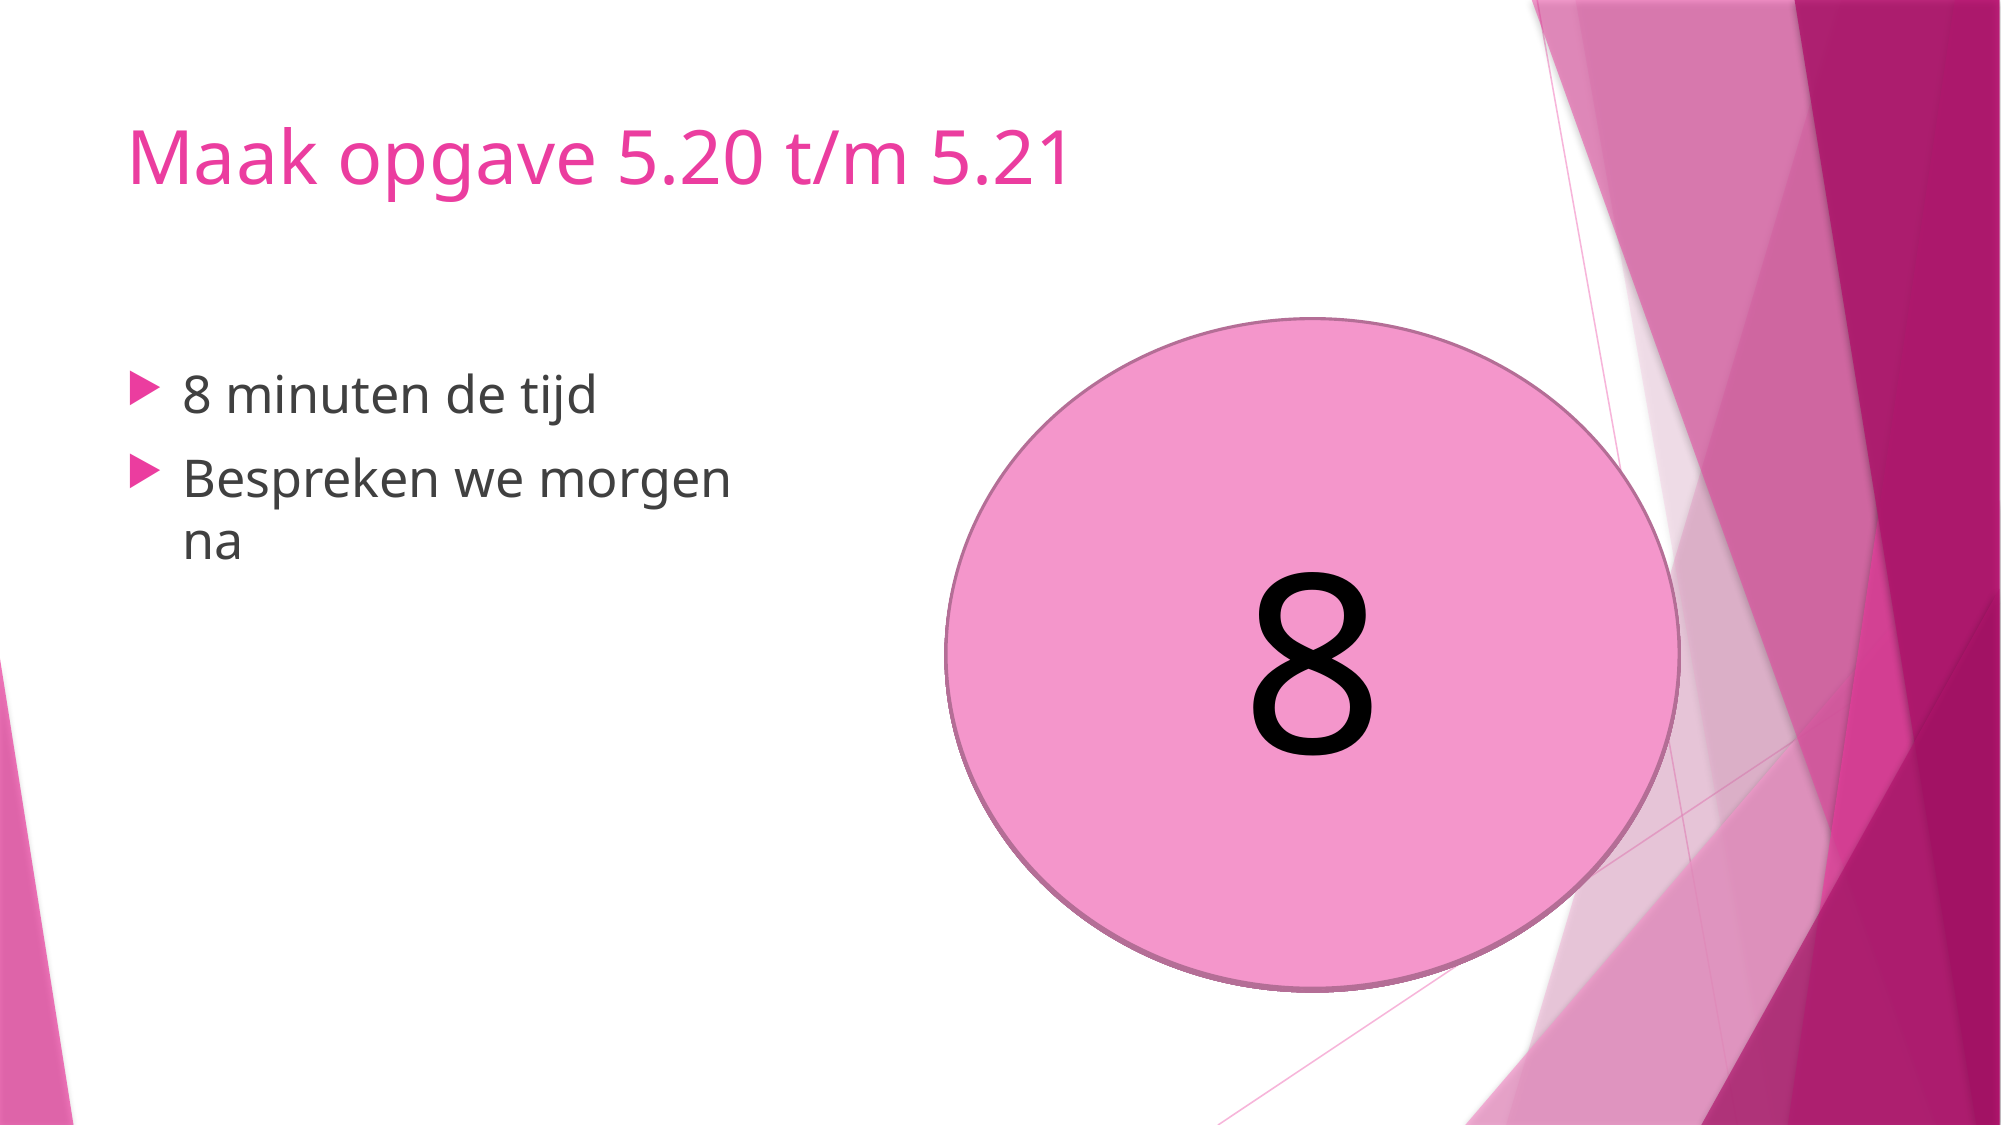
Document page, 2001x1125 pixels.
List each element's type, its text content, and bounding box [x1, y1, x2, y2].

title Maak opgave 5.20 t/m 5.21 [111, 101, 1522, 319]
list 8 minuten de tijd Bespreken we morgen na [111, 354, 774, 992]
text_box 8 [944, 317, 1681, 990]
text_box 7 [961, 748, 1667, 993]
